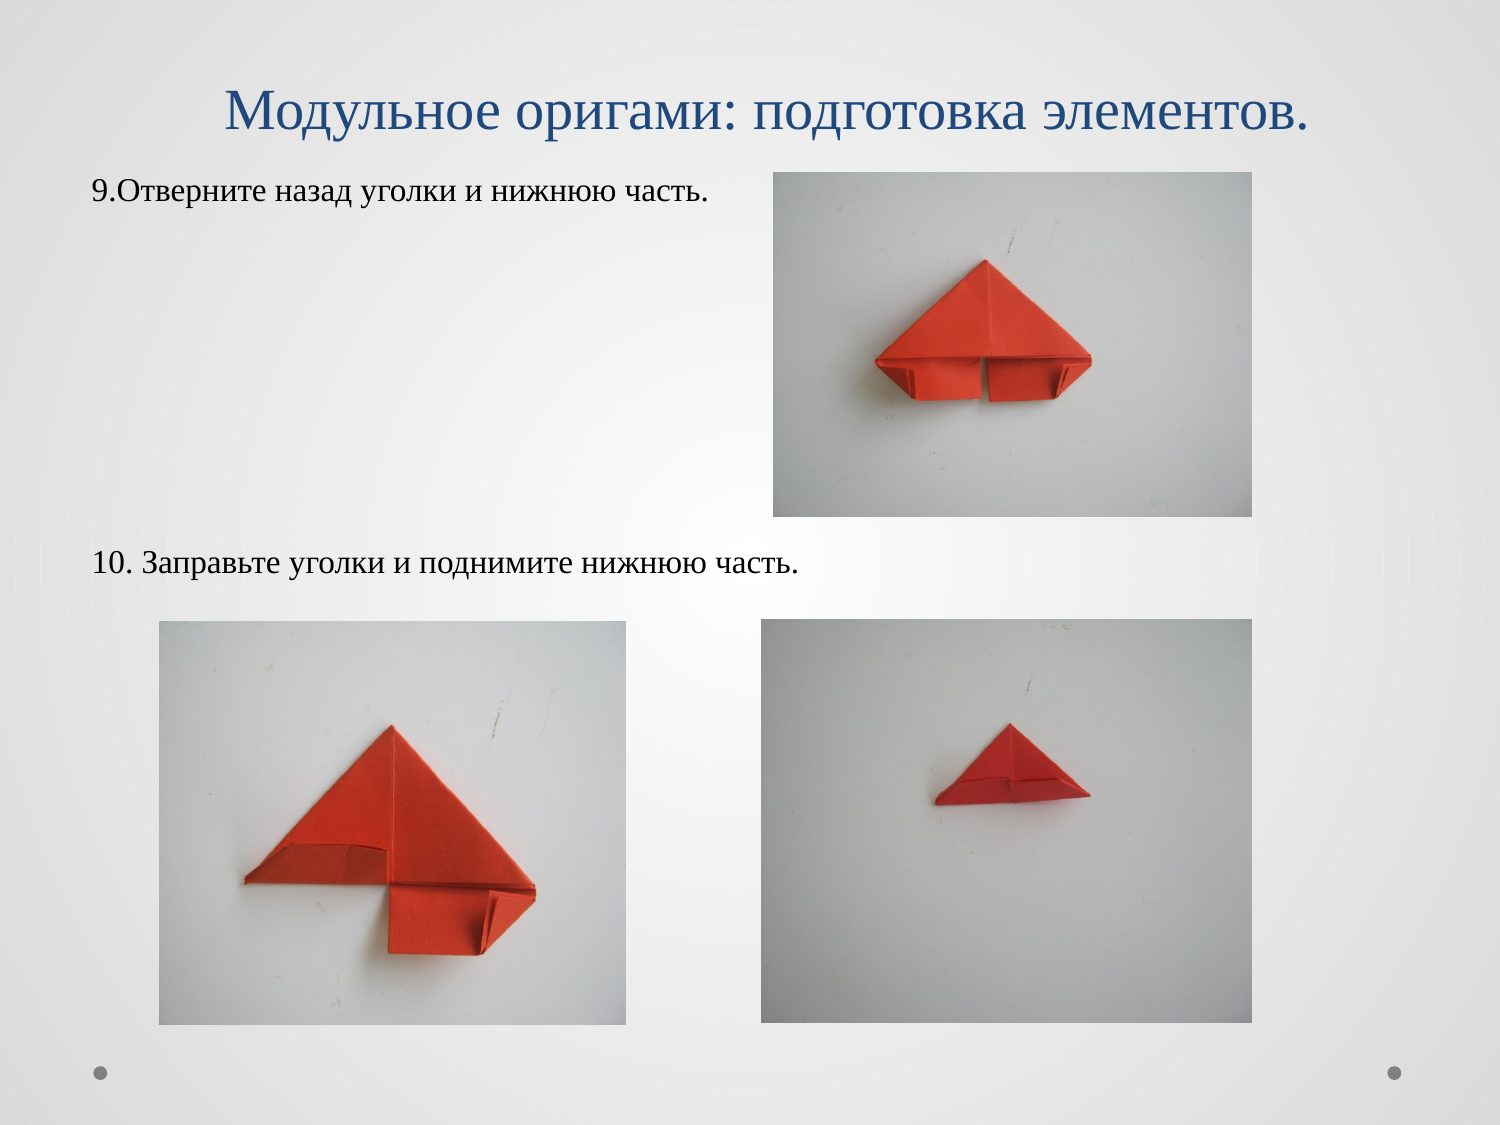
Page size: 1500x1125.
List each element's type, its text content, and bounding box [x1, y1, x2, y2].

picture [773, 172, 1253, 517]
subtitle 9.Отверните назад уголки и нижнюю часть. 10. Заправьте уголки и поднимите нижнюю часть. [76, 160, 1388, 1071]
picture [159, 621, 627, 1025]
title Модульное оригами: подготовка элементов. [112, 54, 1424, 149]
picture [761, 619, 1253, 1024]
